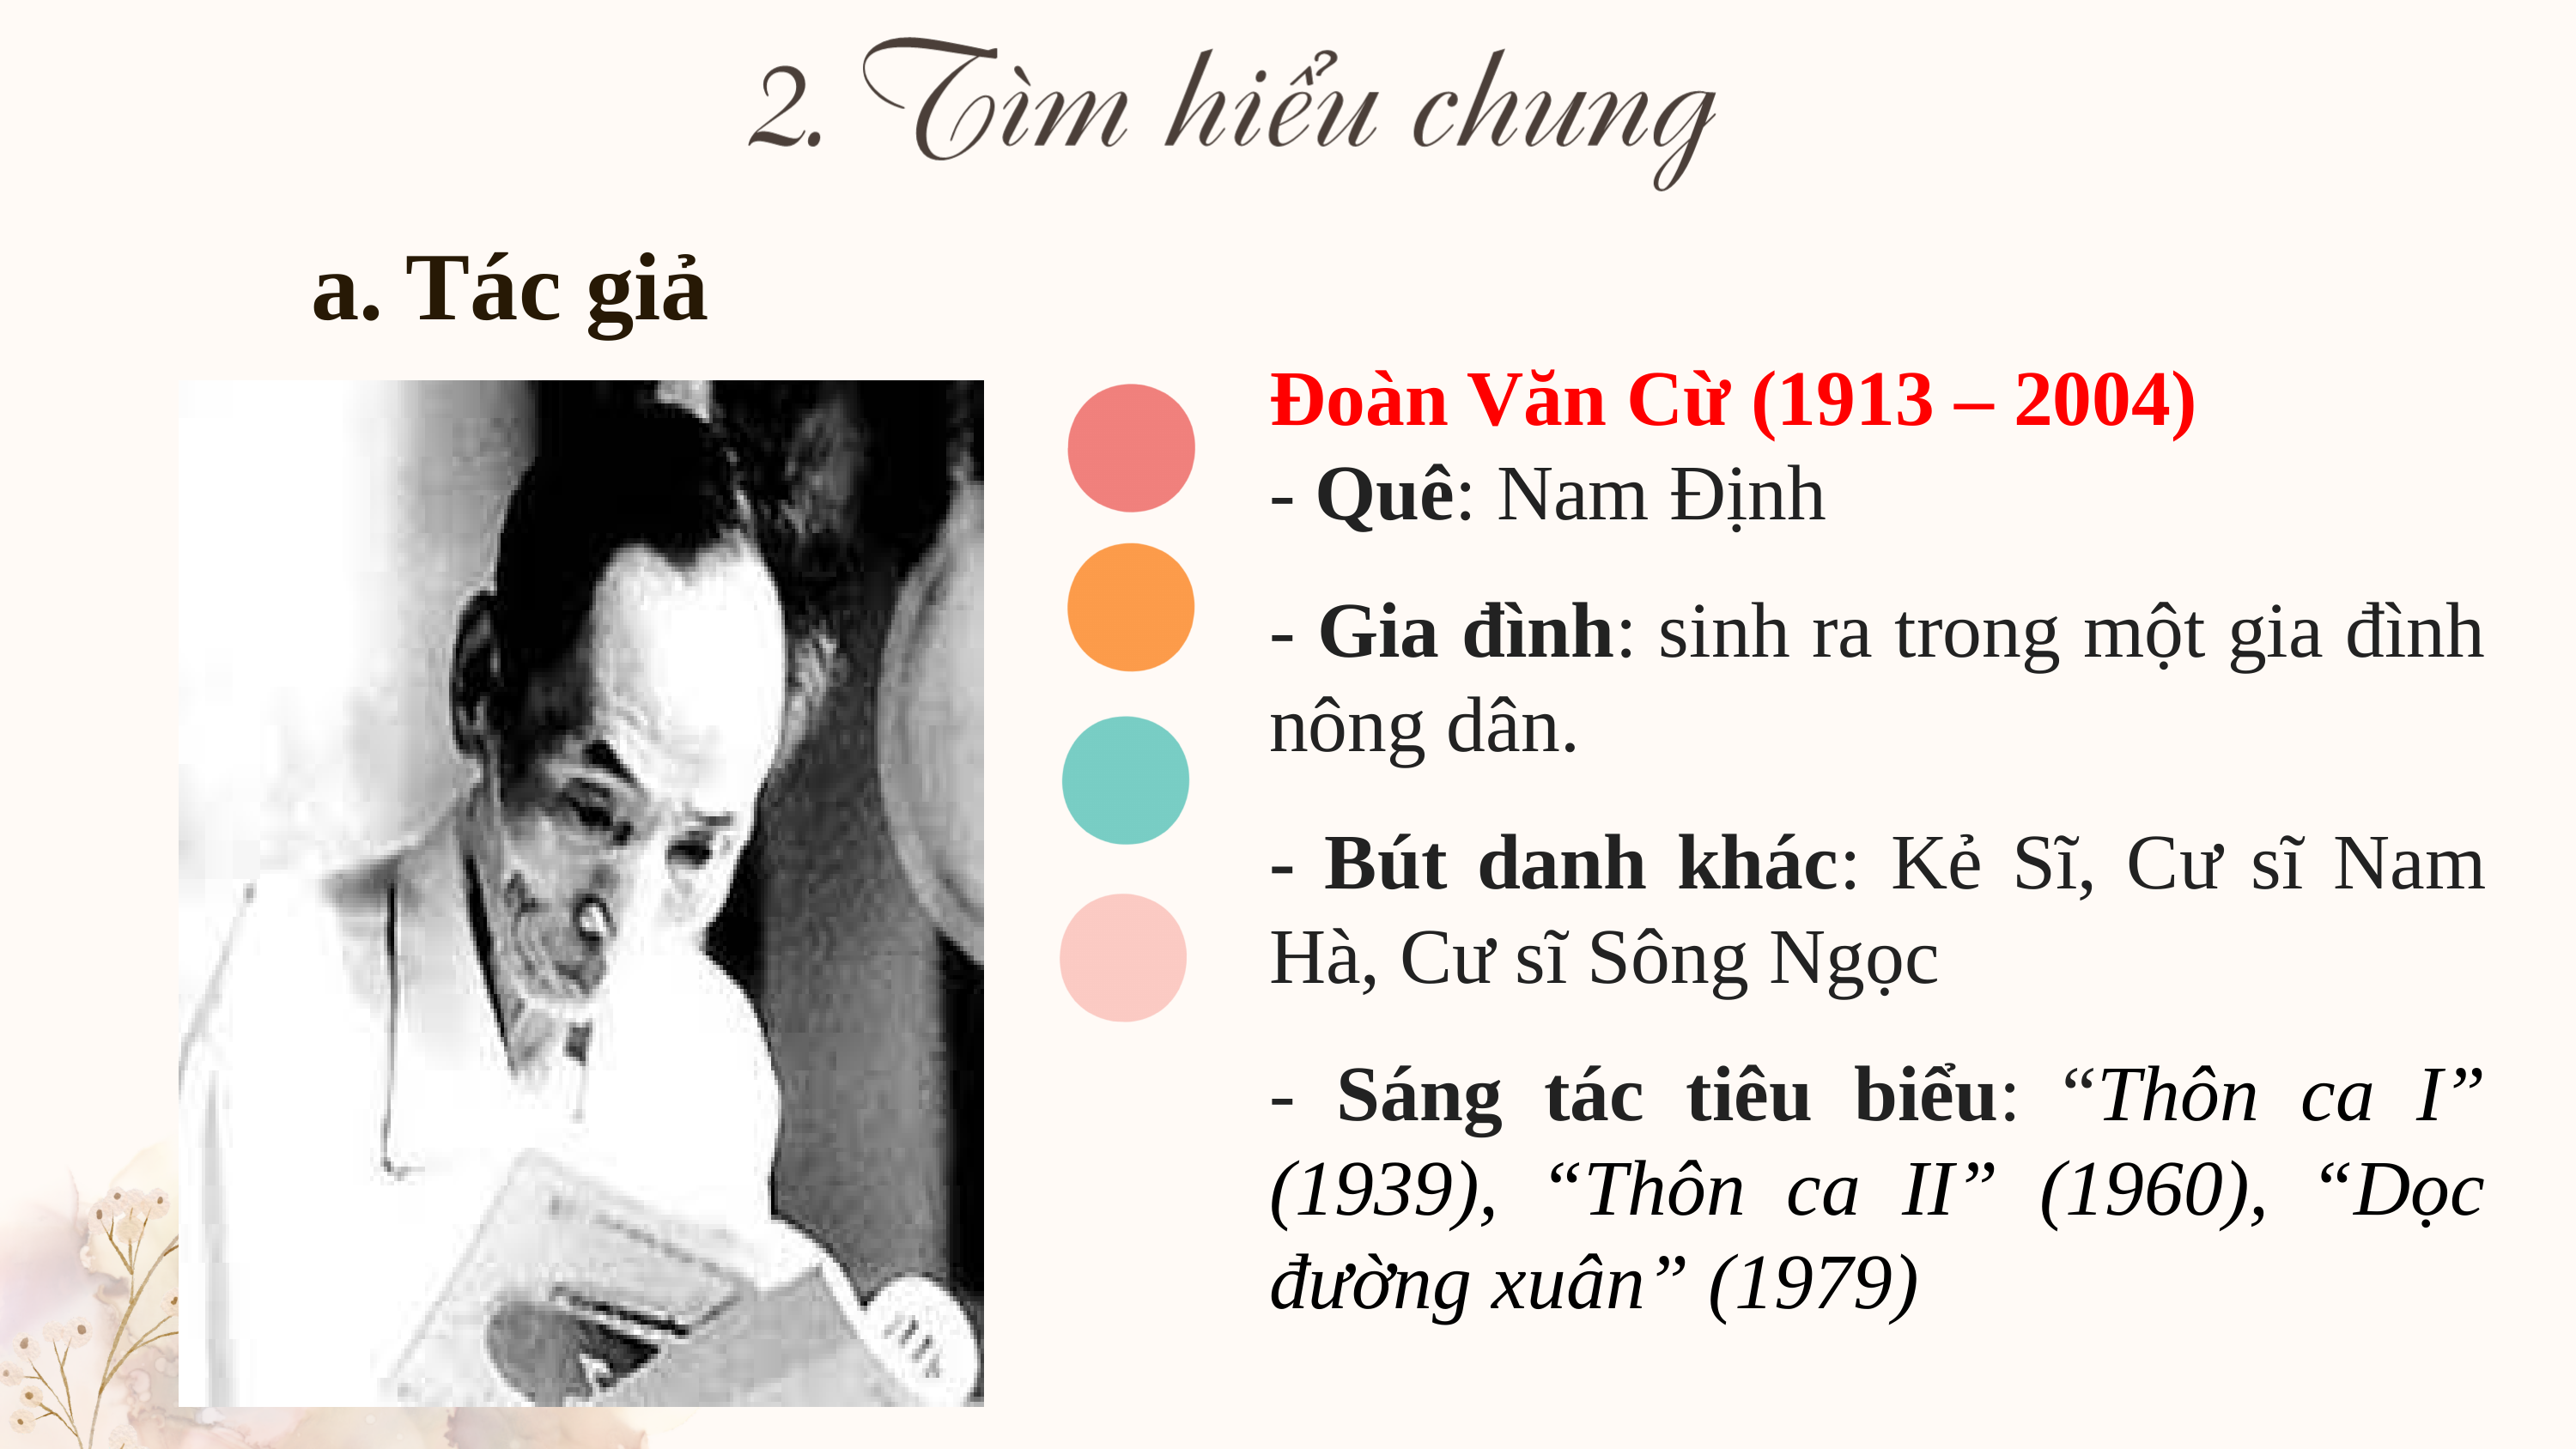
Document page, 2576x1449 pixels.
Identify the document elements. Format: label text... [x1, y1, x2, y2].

picture [0, 380, 1446, 1449]
text_box a. Tác giả [311, 223, 943, 340]
picture [654, 0, 1797, 272]
text_box Đoàn Văn Cừ (1913 – 2004) - Quê: Nam Định - Gia đình: sinh ra trong một gia đình nông dân. - Bút danh khác: Kẻ Sĩ, Cư sĩ Nam Hà, Cư sĩ Sông Ngọc - Sáng tác tiêu biểu: “Thôn ca I” (1939), “Thôn ca II” (1960), “Dọc đường xuân” (1979) [1256, 340, 2500, 1331]
